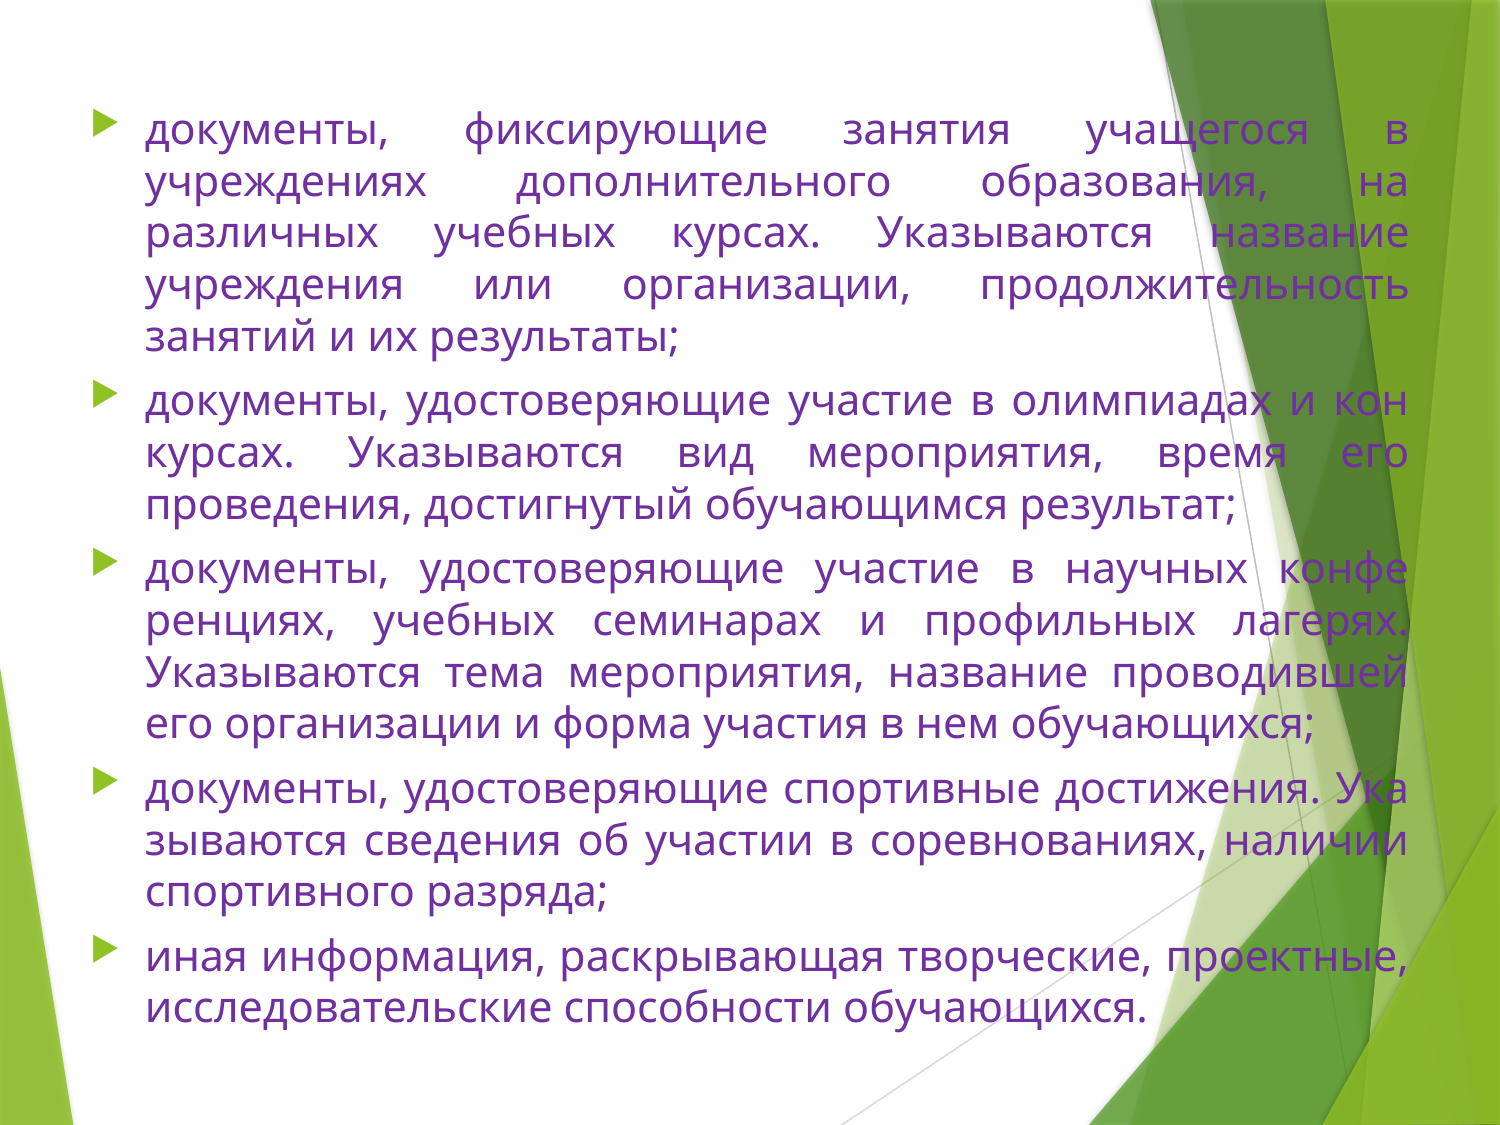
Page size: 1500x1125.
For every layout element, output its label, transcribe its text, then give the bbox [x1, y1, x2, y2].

list документы, фиксирующие занятия учащегося в учреждениях дополнительного образования, на различных учебных курсах. Ука­зываются название учреждения или организации, продолжитель­ность занятий и их результаты; документы, удостоверяющие участие в олимпиадах и кон­курсах. Указываются вид мероприятия, время его проведения, достигнутый обучающимся результат; документы, удостоверяющие участие в научных конфе­ренциях, учебных семинарах и профильных лагерях. Указыва­ются тема мероприятия, название проводившей его организации и форма участия в нем обучающихся; документы, удостоверяющие спортивные достижения. Ука­зываются сведения об участии в соревнованиях, наличии спор­тивного разряда; иная информация, раскрывающая творческие, проектные, исследовательские способности обучающихся. [75, 93, 1425, 1090]
